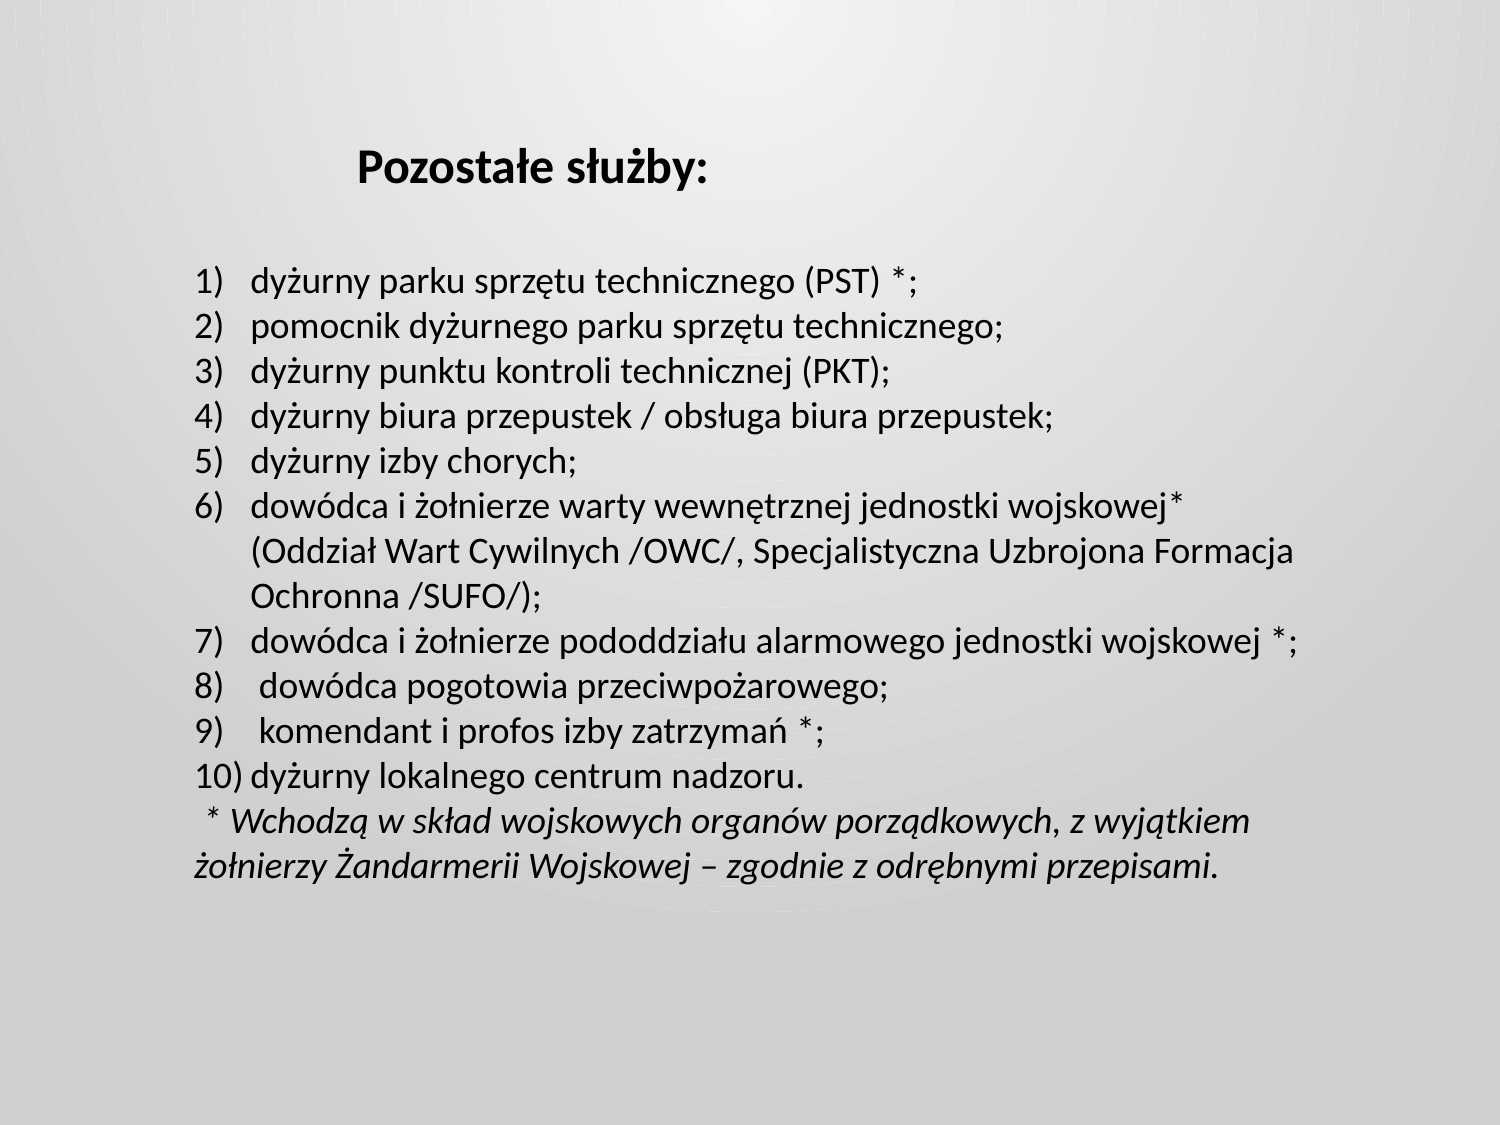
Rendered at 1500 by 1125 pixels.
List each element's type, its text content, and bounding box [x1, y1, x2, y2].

text_box Pozostałe służby: [342, 126, 750, 201]
text_box dyżurny parku sprzętu technicznego (PST) *; pomocnik dyżurnego parku sprzętu technicznego; dyżurny punktu kontroli technicznej (PKT); dyżurny biura przepustek / obsługa biura przepustek; dyżurny izby chorych; dowódca i żołnierze warty wewnętrznej jednostki wojskowej* (Oddział Wart Cywilnych /OWC/, Specjalistyczna Uzbrojona Formacja Ochronna /SUFO/); dowódca i żołnierze pododdziału alarmowego jednostki wojskowej *; dowódca pogotowia przeciwpożarowego; komendant i profos izby zatrzymań *; dyżurny lokalnego centrum nadzoru. * Wchodzą w skład wojskowych organów porządkowych, z wyjątkiem żołnierzy Żandarmerii Wojskowej – zgodnie z odrębnymi przepisami. [179, 249, 1321, 894]
